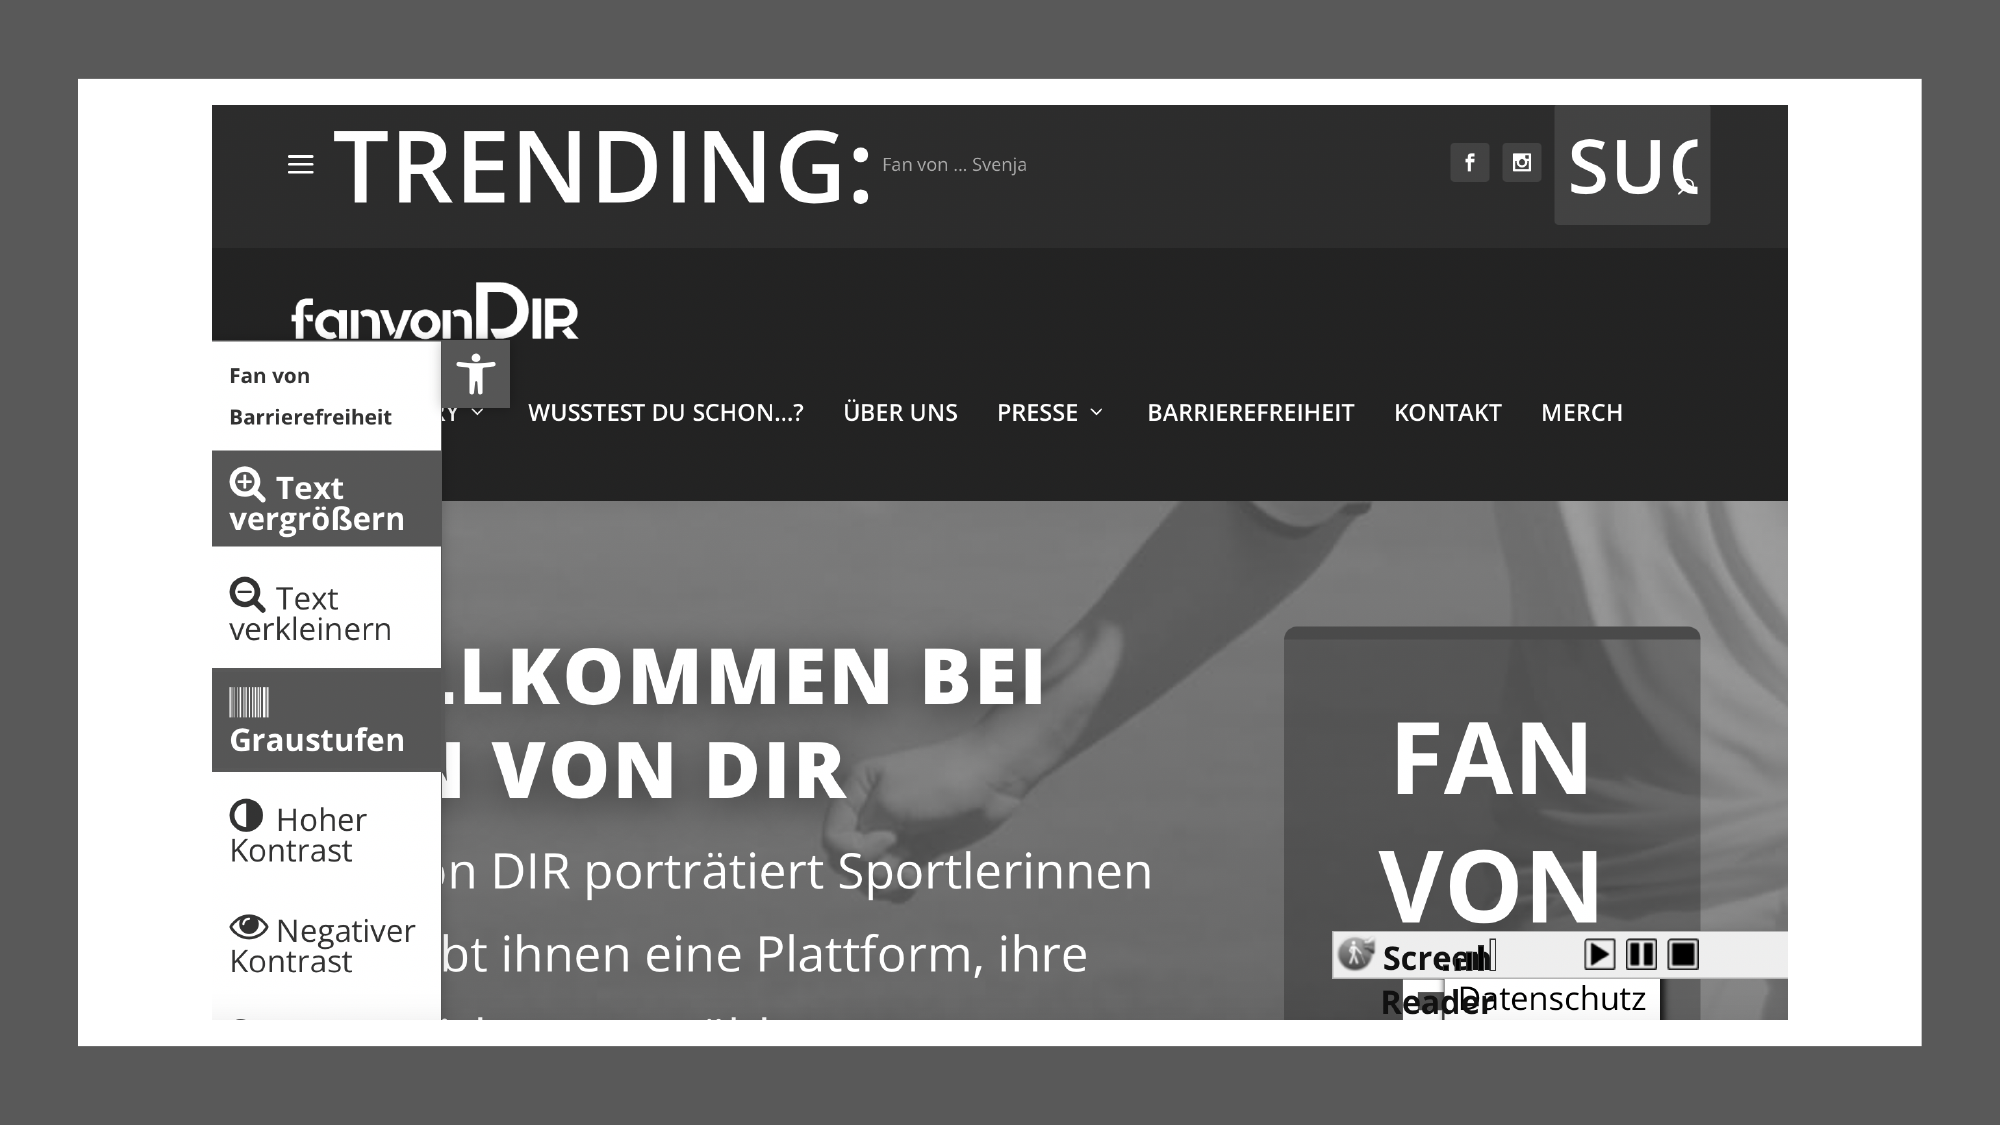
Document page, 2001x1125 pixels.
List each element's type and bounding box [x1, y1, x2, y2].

picture [212, 105, 1788, 1020]
text_box [77, 78, 1923, 1047]
text_box [0, 0, 2000, 1125]
